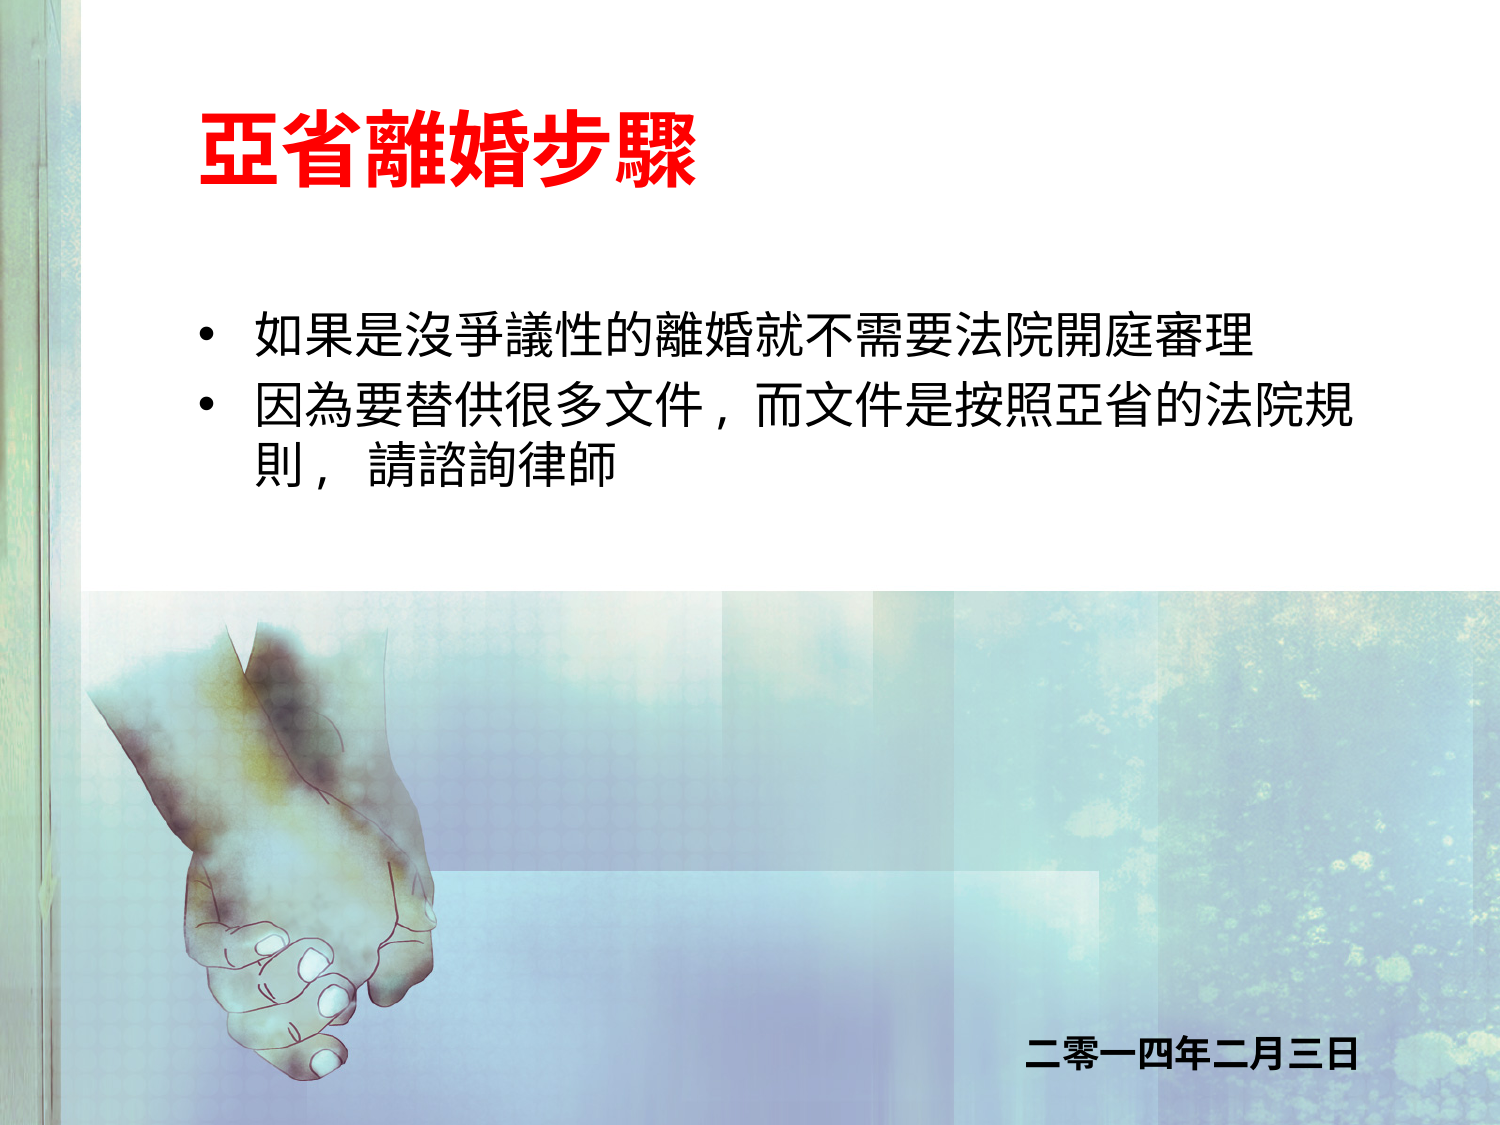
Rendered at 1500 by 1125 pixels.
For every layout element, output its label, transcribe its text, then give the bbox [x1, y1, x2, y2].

text_box 二零一四年二月三日 [1009, 1023, 1436, 1083]
list 如果是沒爭議性的離婚就不需要法院開庭審理 因為要替供很多文件, 而文件是按照亞省的法院規則, 請諮詢律師 [182, 287, 1412, 502]
title 亞省離婚步驟 [182, 89, 1459, 197]
picture [0, 0, 1500, 1125]
